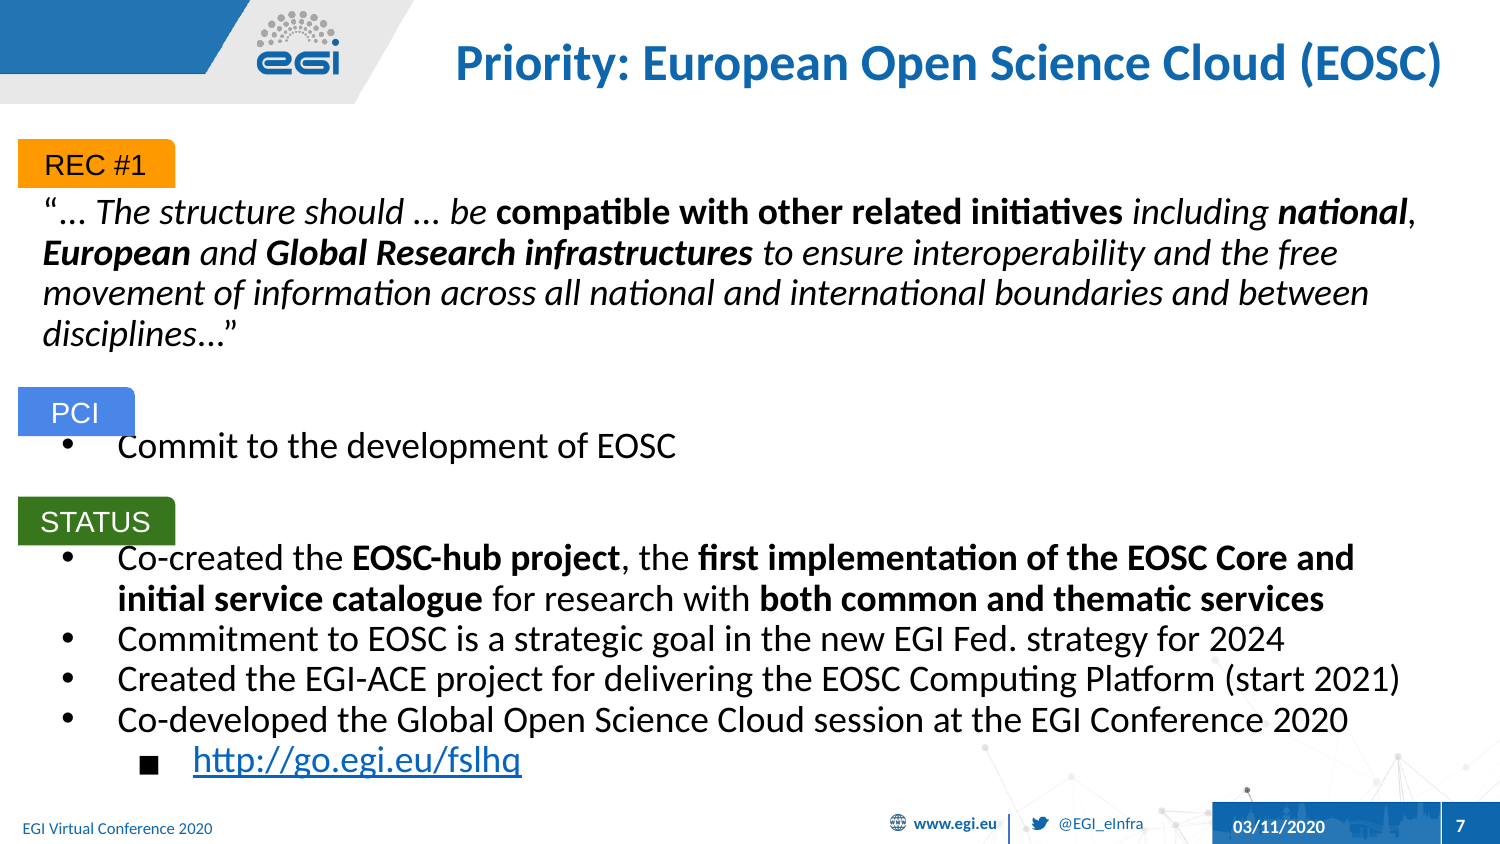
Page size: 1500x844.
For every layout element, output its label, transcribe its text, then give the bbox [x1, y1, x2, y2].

title Priority: European Open Science Cloud (EOSC) [440, 27, 1491, 84]
list “... The structure should ... be compatible with other related initiatives including national, European and Global Research infrastructures to ensure interoperability and the free movement of information across all national and international boundaries and between disciplines...” Commit to the development of EOSC Co-created the EOSC-hub project, the first implementation of the EOSC Core and initial service catalogue for research with both common and thematic services Commitment to EOSC is a strategic goal in the new EGI Fed. strategy for 2024 Created the EGI-ACE project for delivering the EOSC Computing Platform (start 2021) Co-developed the Global Open Science Cloud session at the EGI Conference 2020 http://go.egi.eu/fslhq [27, 124, 1460, 649]
text_box STATUS [18, 496, 176, 546]
picture [0, 0, 1500, 844]
text_box REC #1 [18, 139, 176, 188]
text_box PCI [18, 387, 135, 437]
